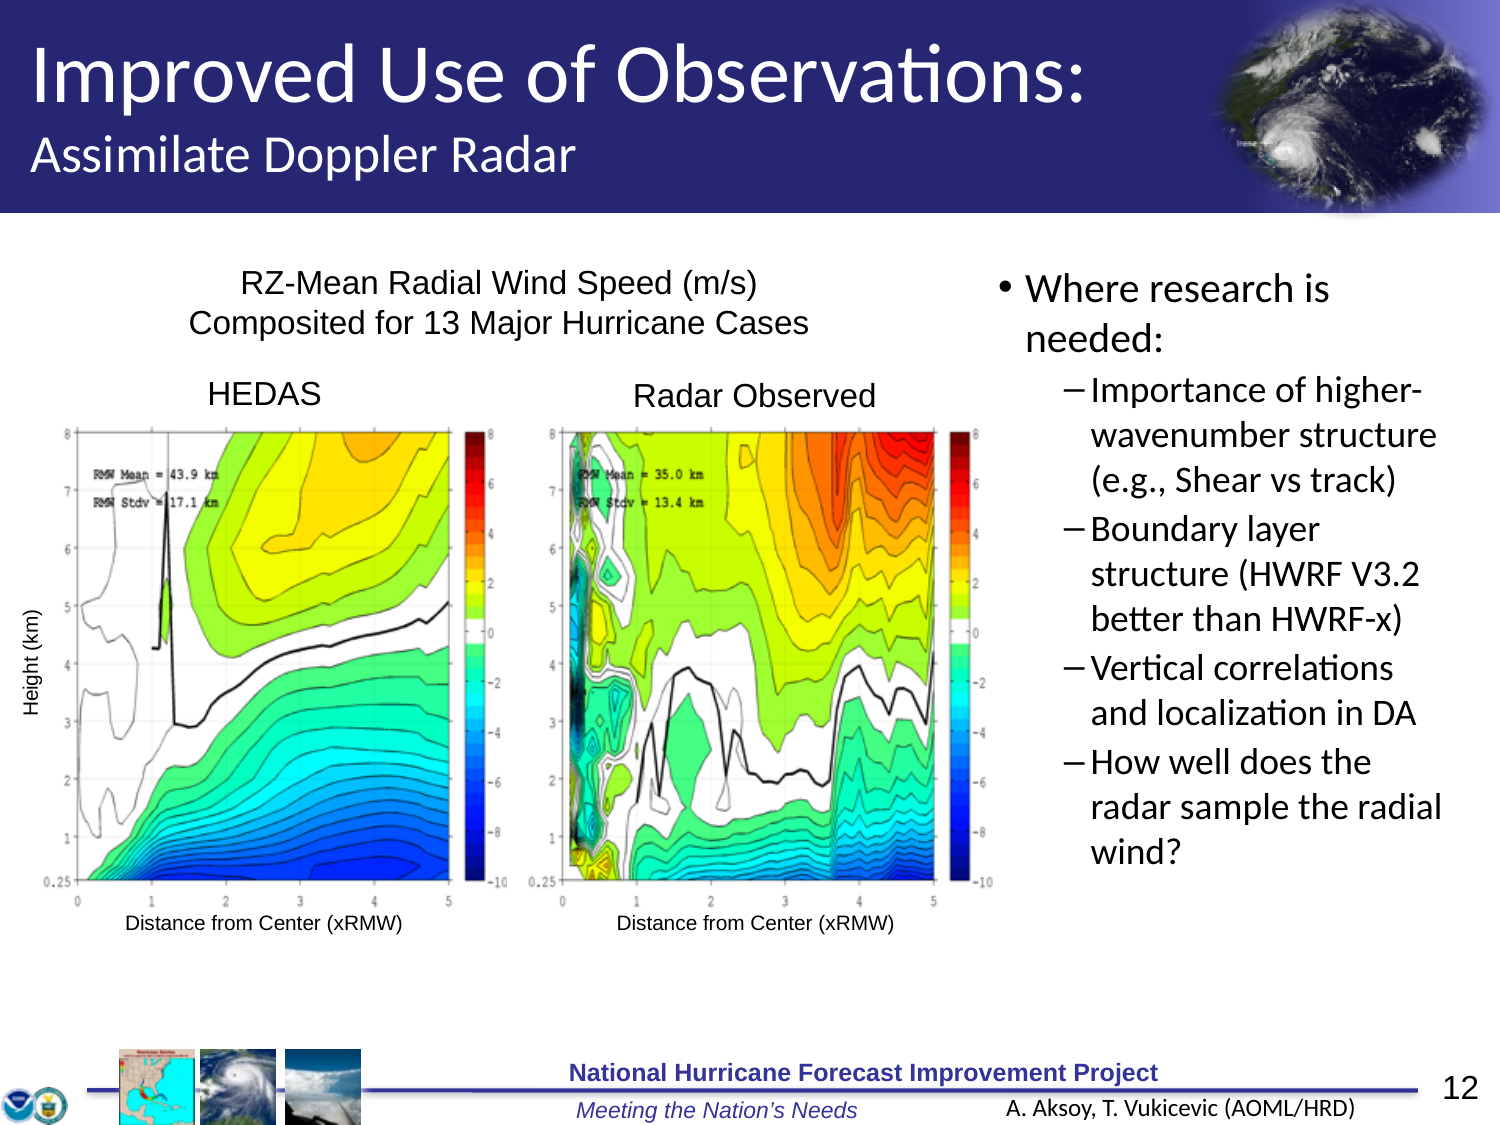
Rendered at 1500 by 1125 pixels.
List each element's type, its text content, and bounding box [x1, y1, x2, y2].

text_box RZ-Mean Radial Wind Speed (m/s) Composited for 13 Major Hurricane Cases [173, 253, 826, 349]
picture [0, 1087, 68, 1125]
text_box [9, 364, 1062, 946]
picture [1307, 15, 1473, 201]
text_box Where research is needed: Importance of higher-wavenumber structure (e.g., Shear vs track) Boundary layer structure (HWRF V3.2 better than HWRF-x) Vertical correlations and localization in DA How well does the radar sample the radial wind? [983, 253, 1474, 890]
text_box Improved Use of Observations: Assimilate Doppler Radar [0, 8, 1335, 191]
picture [285, 1049, 361, 1125]
text_box A. Aksoy, T. Vukicevic (AOML/HRD) [991, 1084, 1371, 1125]
picture [200, 1049, 276, 1125]
picture [119, 1049, 195, 1125]
